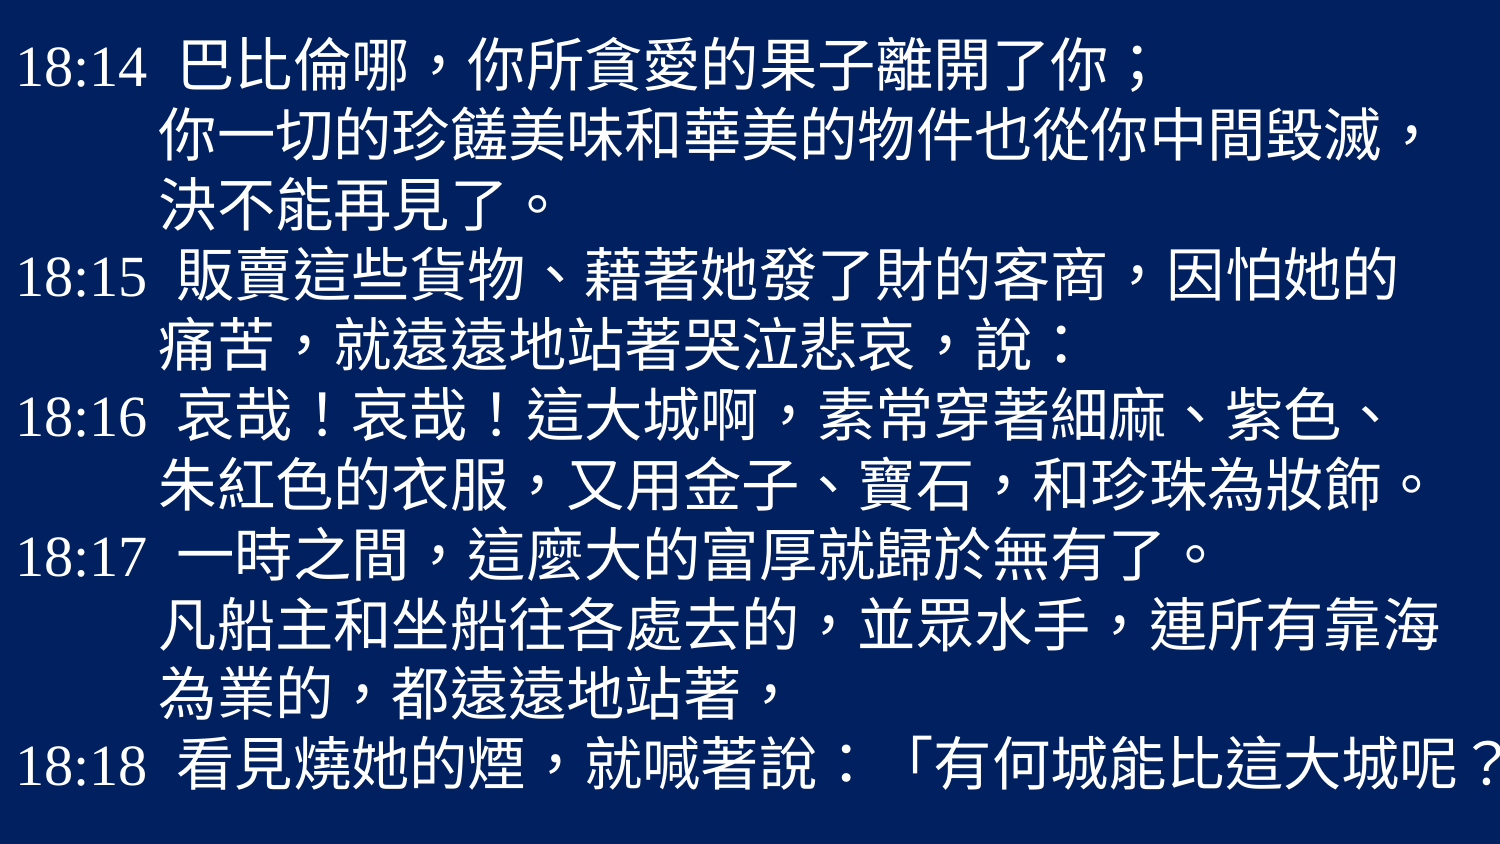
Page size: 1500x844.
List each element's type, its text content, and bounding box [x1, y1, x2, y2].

list 18:14 巴比倫哪，你所貪愛的果子離開了你； 你一切的珍饈美味和華美的物件也從你中間毀滅， 決不能再見了。 18:15 販賣這些貨物、藉著她發了財的客商，因怕她的 痛苦，就遠遠地站著哭泣悲哀，說： 18:16 哀哉！哀哉！這大城啊，素常穿著細麻、紫色、 朱紅色的衣服，又用金子、寶石，和珍珠為妝飾。 18:17 一時之間，這麼大的富厚就歸於無有了。 凡船主和坐船往各處去的，並眾水手，連所有靠海 為業的，都遠遠地站著， 18:18 看見燒她的煙，就喊著說：「有何城能比這大城呢？ [0, 20, 1500, 844]
